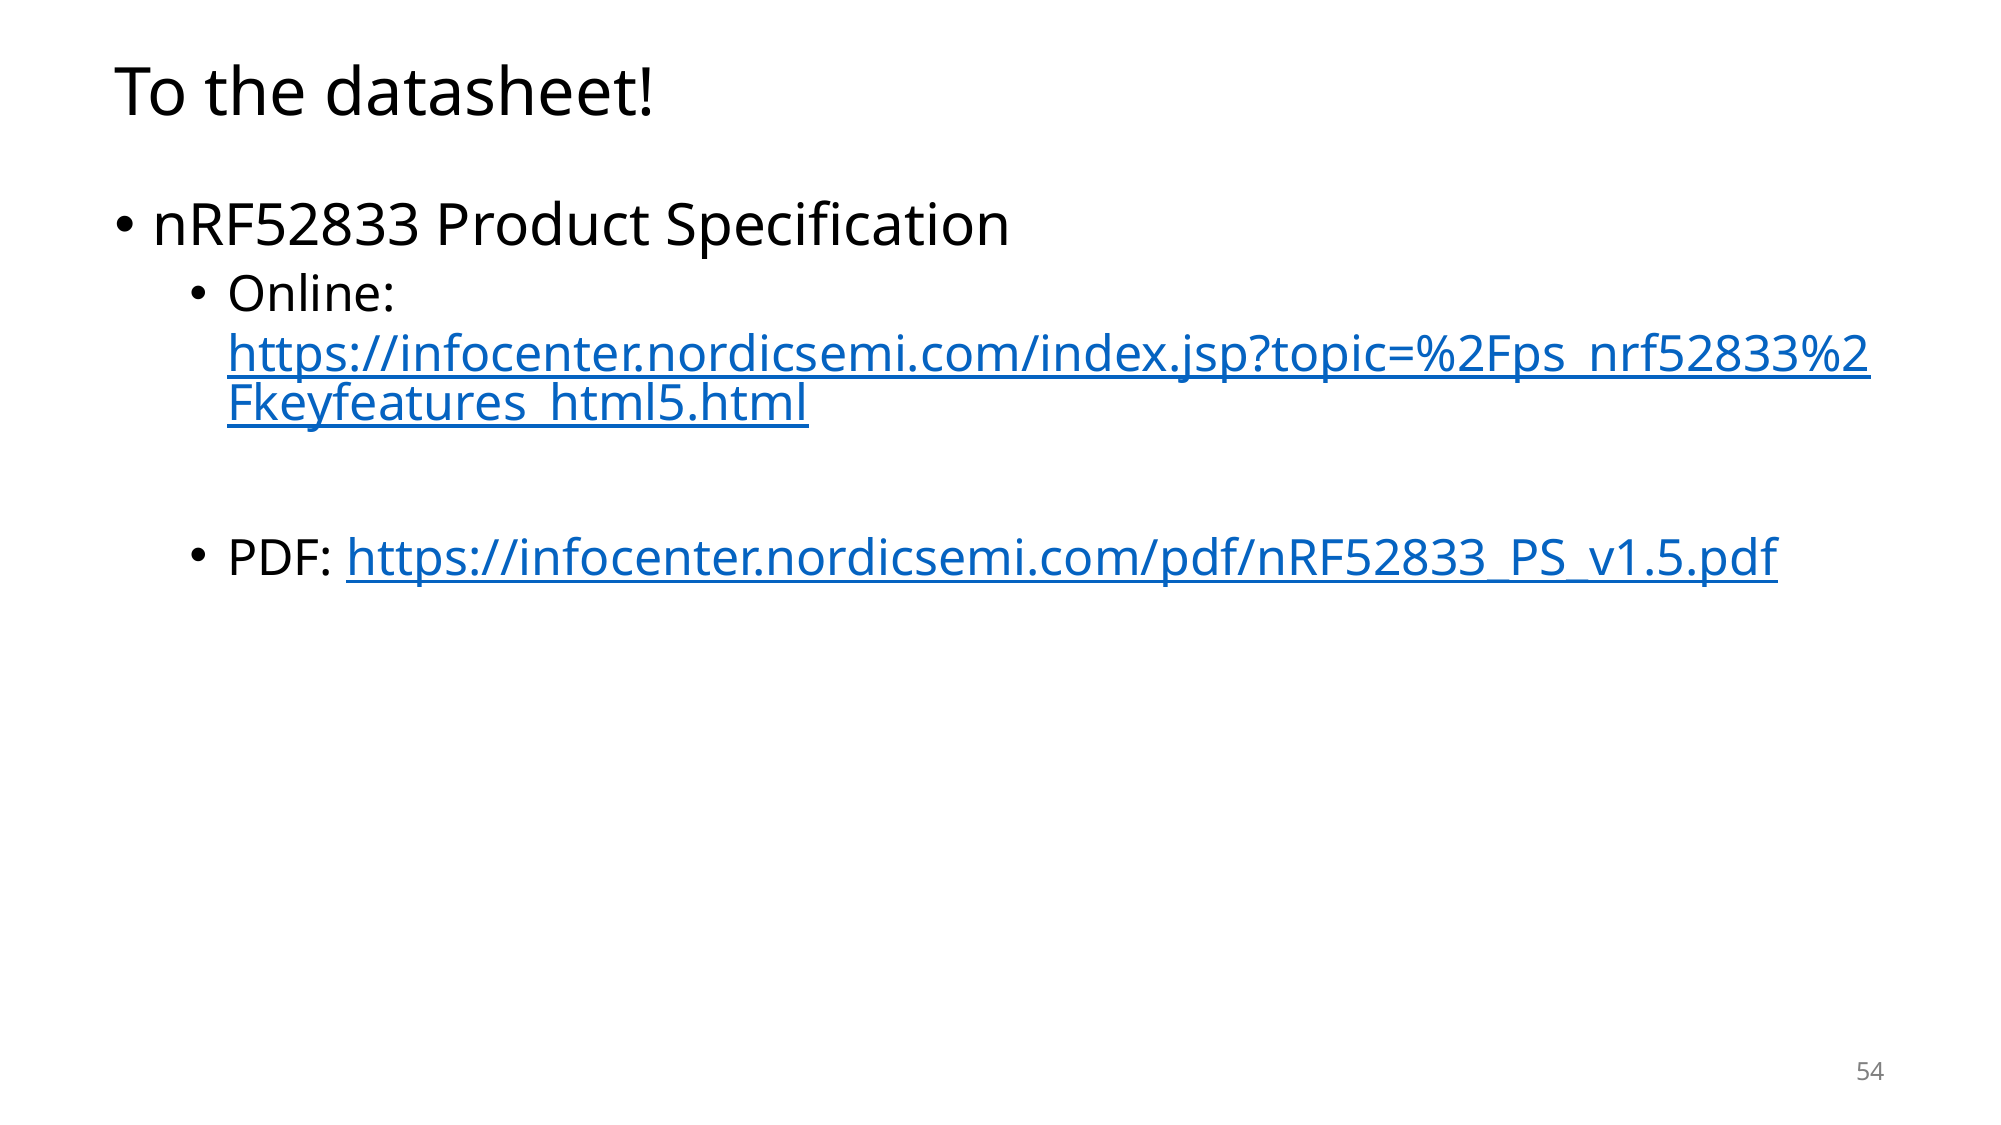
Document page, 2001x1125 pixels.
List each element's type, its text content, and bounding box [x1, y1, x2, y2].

list nRF52833 Product Specification Online: https://infocenter.nordicsemi.com/index.jsp?topic=%2Fps_nrf52833%2Fkeyfeatures_html5.html PDF: https://infocenter.nordicsemi.com/pdf/nRF52833_PS_v1.5.pdf [99, 187, 1900, 1013]
title To the datasheet! [99, 37, 1900, 150]
slide_number 54 [1749, 1042, 1900, 1103]
